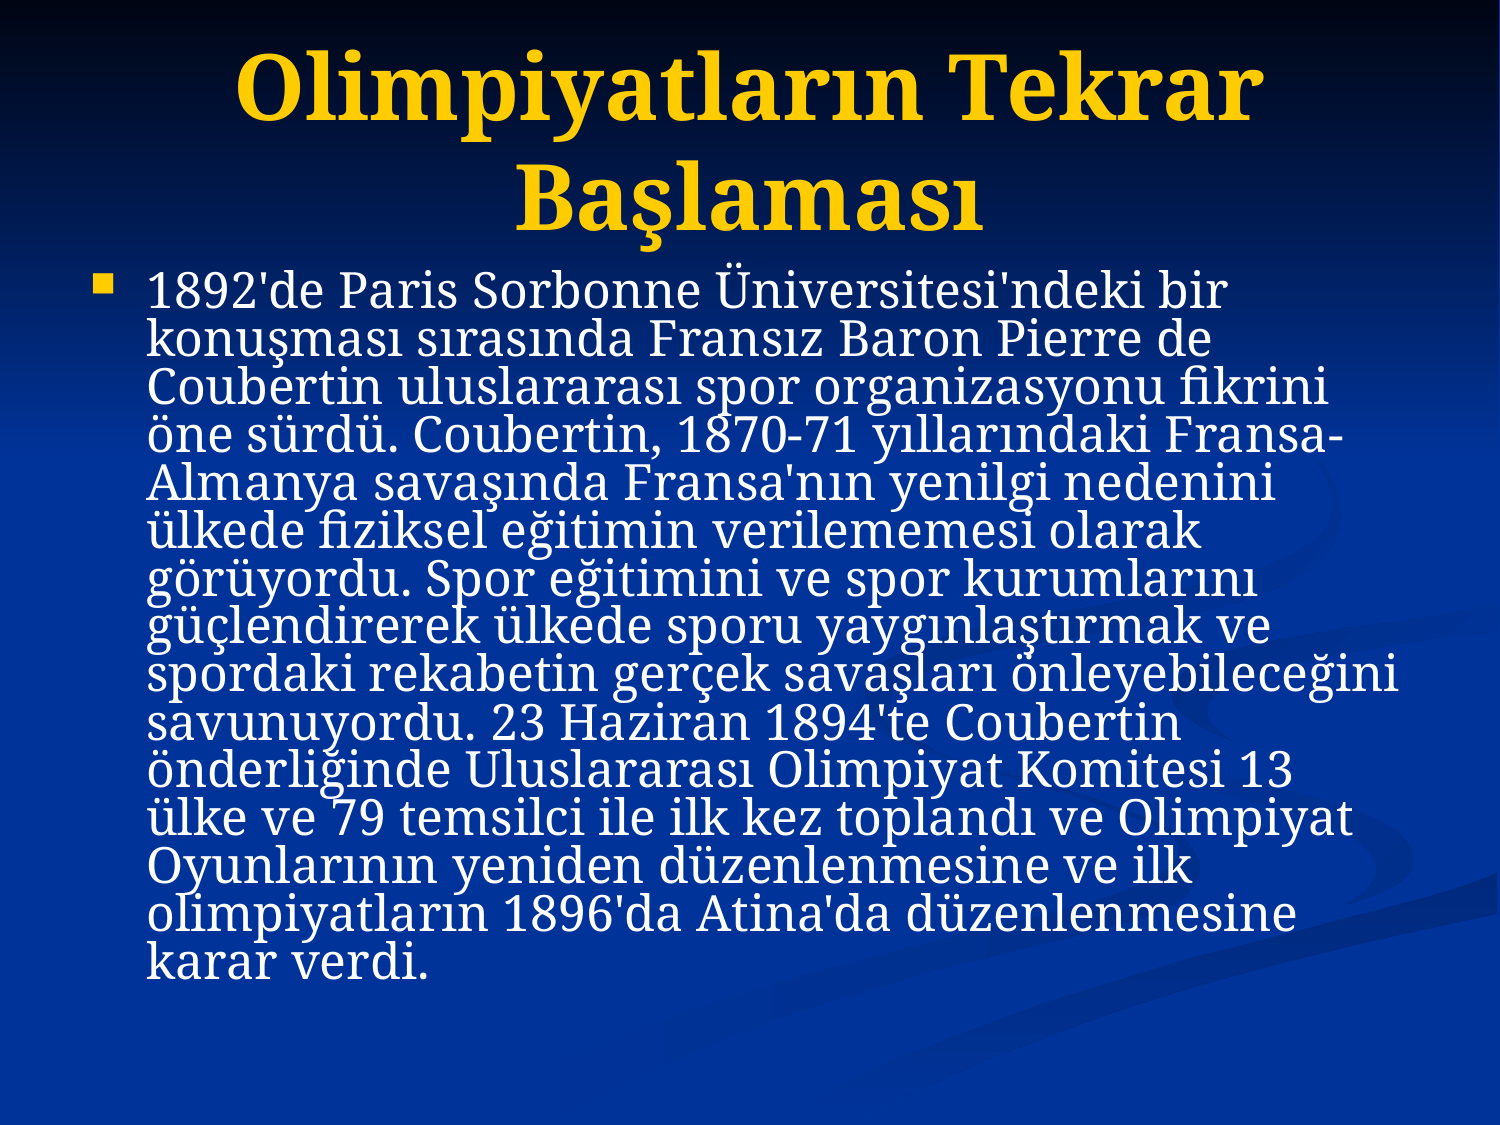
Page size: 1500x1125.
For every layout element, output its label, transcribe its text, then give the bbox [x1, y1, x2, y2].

list 1892'de Paris Sorbonne Üniversitesi'ndeki bir konuşması sırasında Fransız Baron Pierre de Coubertin uluslararası spor organizasyonu fikrini öne sürdü. Coubertin, 1870-71 yıllarındaki Fransa-Almanya savaşında Fransa'nın yenilgi nedenini ülkede fiziksel eğitimin verilememesi olarak görüyordu. Spor eğitimini ve spor kurumlarını güçlendirerek ülkede sporu yaygınlaştırmak ve spordaki rekabetin gerçek savaşları önleyebileceğini savunuyordu. 23 Haziran 1894'te Coubertin önderliğinde Uluslararası Olimpiyat Komitesi 13 ülke ve 79 temsilci ile ilk kez toplandı ve Olimpiyat Oyunlarının yeniden düzenlenmesine ve ilk olimpiyatların 1896'da Atina'da düzenlenmesine karar verdi. [75, 262, 1425, 1005]
title Olimpiyatların Tekrar Başlaması [75, 45, 1425, 233]
